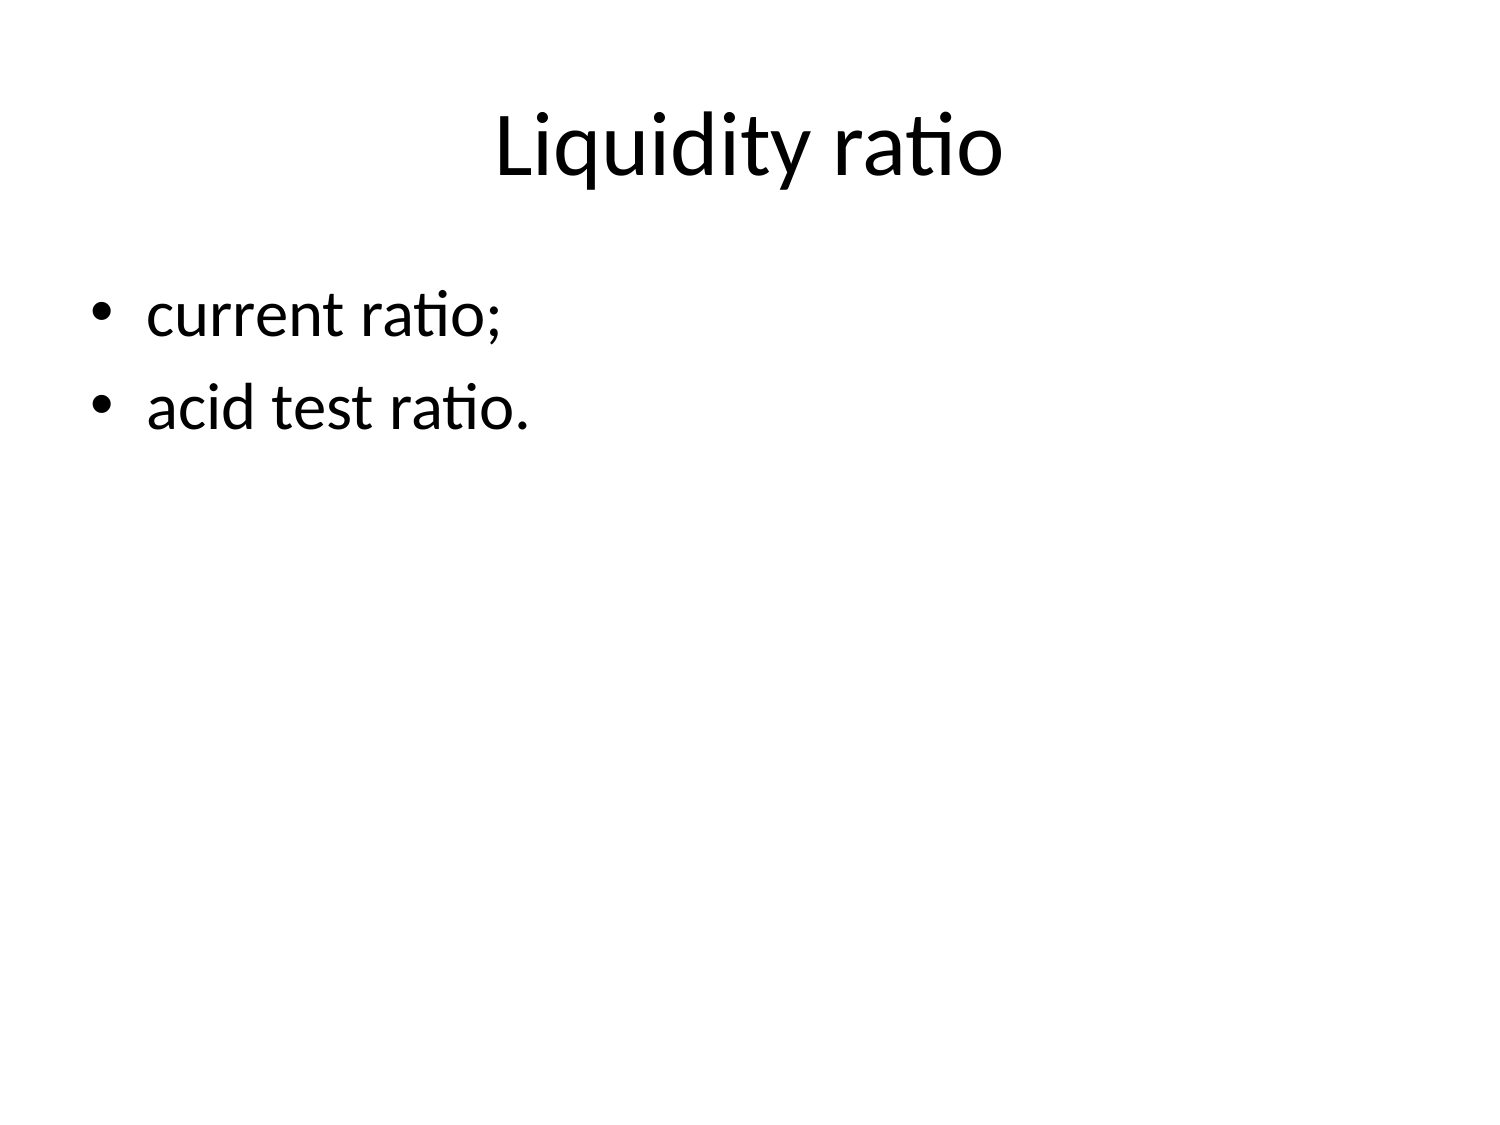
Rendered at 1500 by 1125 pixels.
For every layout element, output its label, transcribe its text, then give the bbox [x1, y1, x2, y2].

title Liquidity ratio [75, 45, 1425, 233]
list current ratio; acid test ratio. [75, 262, 1425, 1005]
